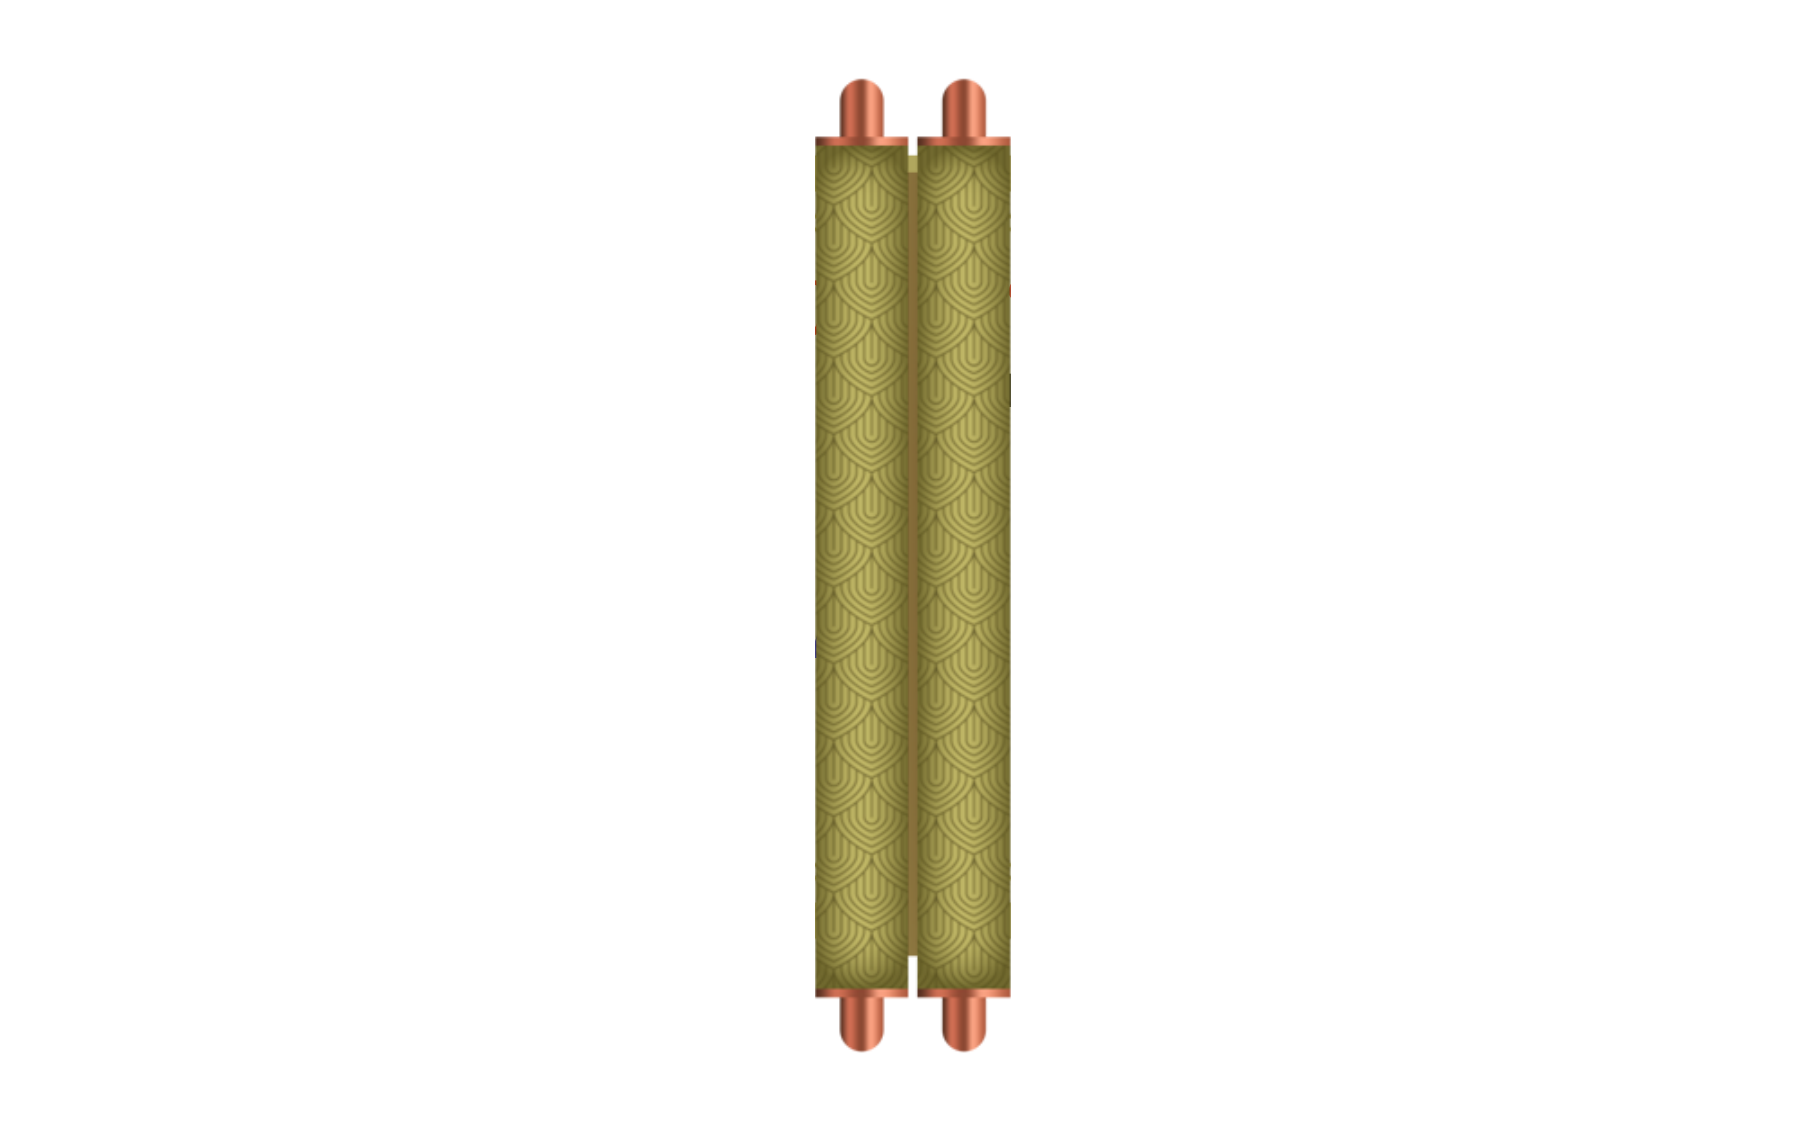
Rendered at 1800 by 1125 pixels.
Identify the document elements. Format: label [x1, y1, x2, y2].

text_box [909, 64, 1800, 1087]
text_box [0, 64, 910, 1057]
